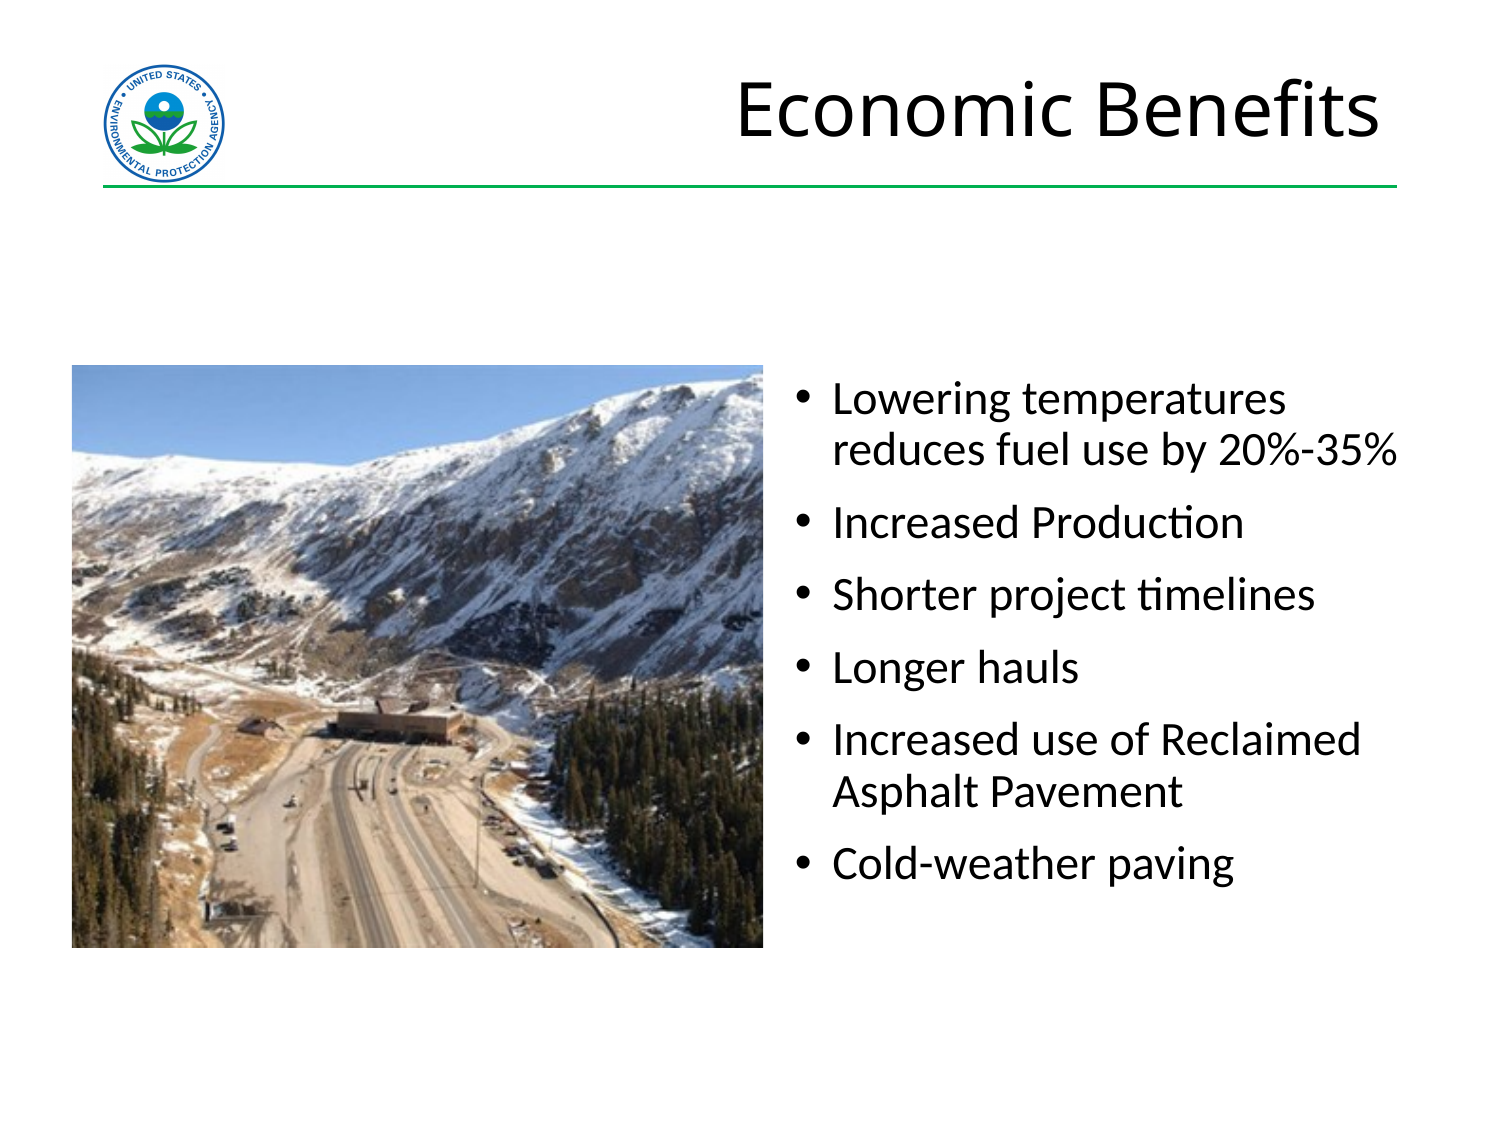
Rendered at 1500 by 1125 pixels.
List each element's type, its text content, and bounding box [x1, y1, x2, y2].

list Lowering temperatures reduces fuel use by 20%-35% Increased Production Shorter project timelines Longer hauls Increased use of Reclaimed Asphalt Pavement Cold-weather paving [779, 365, 1440, 901]
picture [71, 365, 764, 948]
title Economic Benefits [103, 40, 1397, 185]
